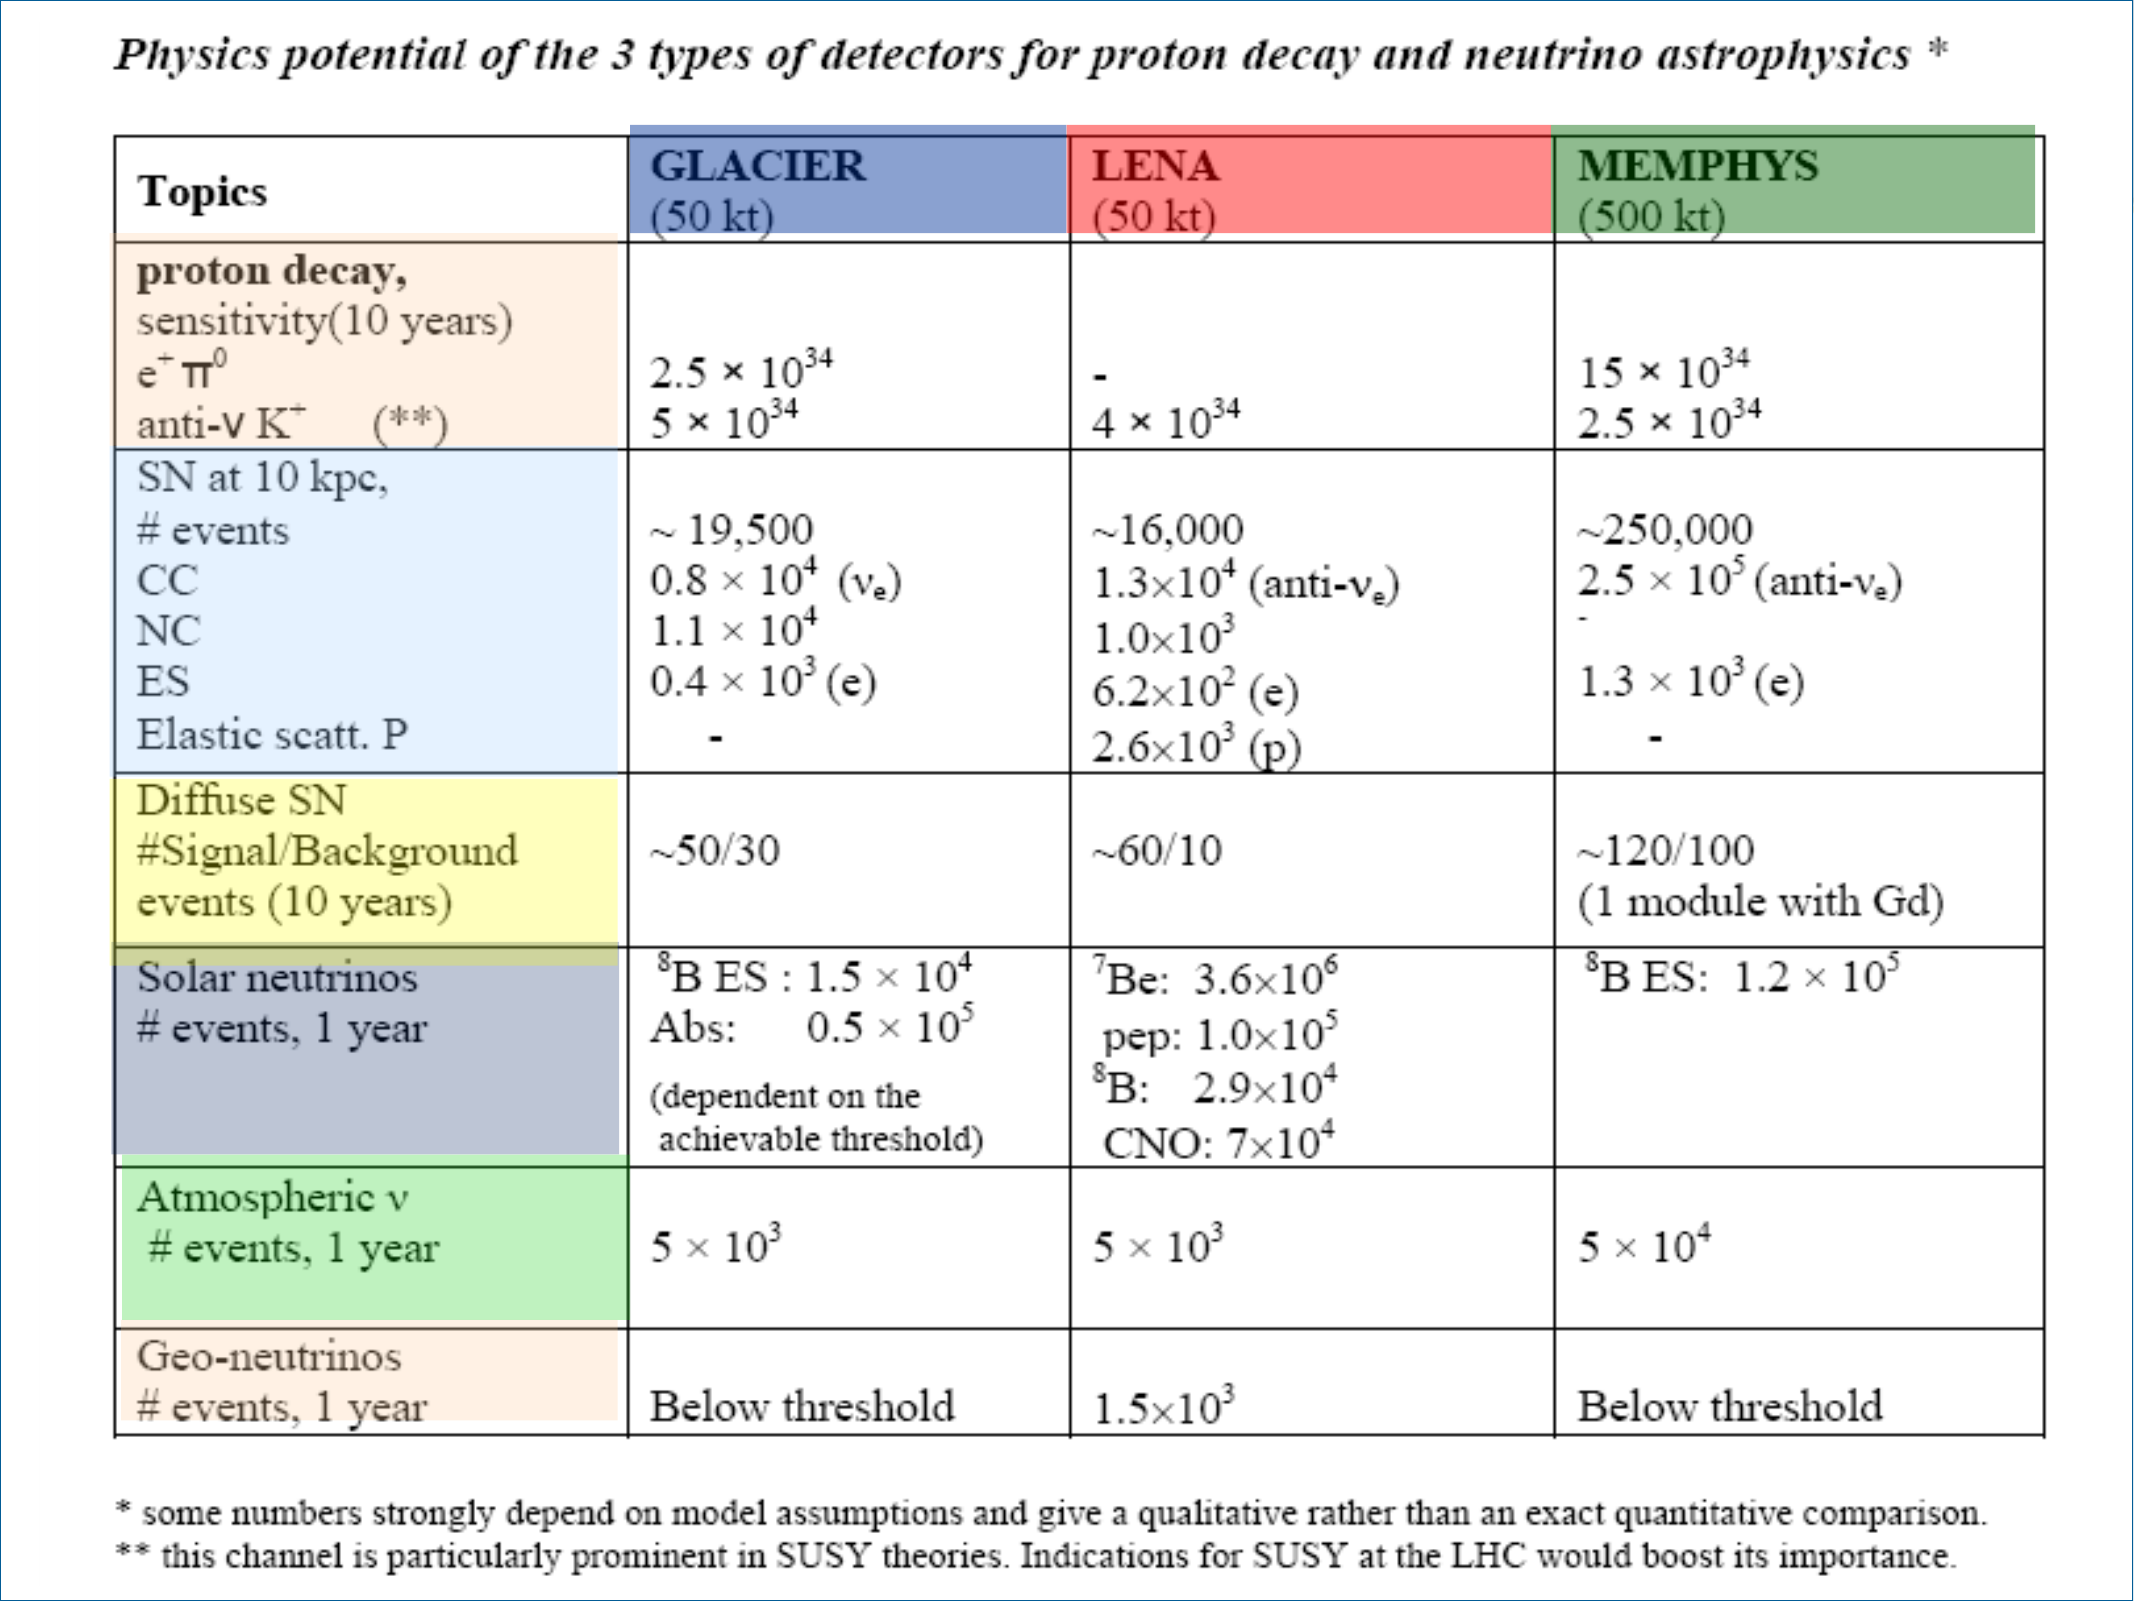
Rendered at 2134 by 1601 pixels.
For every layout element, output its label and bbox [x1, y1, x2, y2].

picture [38, 22, 2129, 1587]
text_box [0, 0, 2133, 1601]
